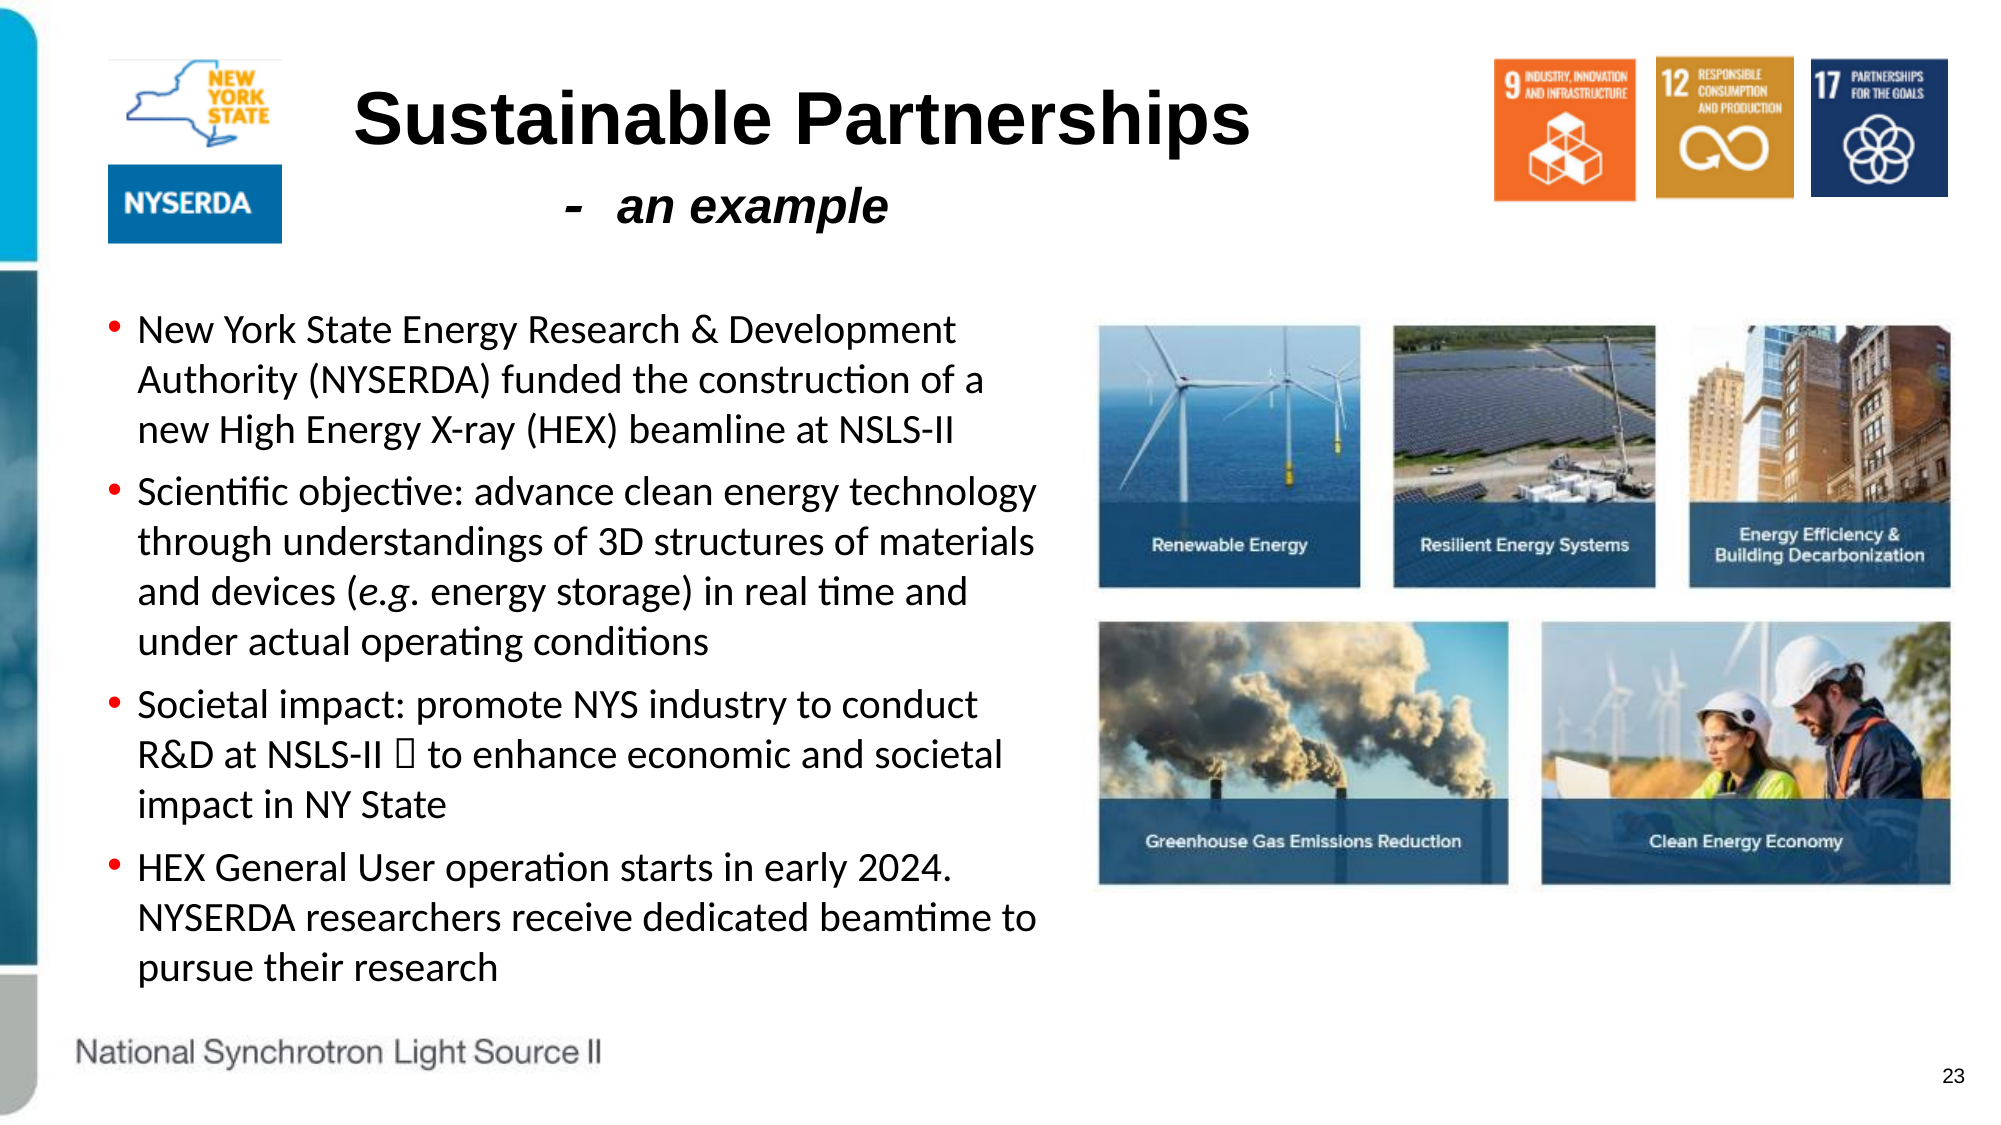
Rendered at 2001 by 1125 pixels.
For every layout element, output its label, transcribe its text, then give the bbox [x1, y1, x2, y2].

title Sustainable Partnerships [338, 42, 1442, 187]
picture [0, 0, 2001, 1125]
text_box - an example [546, 159, 1202, 248]
text_box New York State Energy Research & Development Authority (NYSERDA) funded the construction of a new High Energy X-ray (HEX) beamline at NSLS-II Scientific objective: advance clean energy technology through understandings of 3D structures of materials and devices (e.g. energy storage) in real time and under actual operating conditions Societal impact: promote NYS industry to conduct R&D at NSLS-II  to enhance economic and societal impact in NY State HEX General User operation starts in early 2024. NYSERDA researchers receive dedicated beamtime to pursue their research [92, 294, 1065, 1070]
